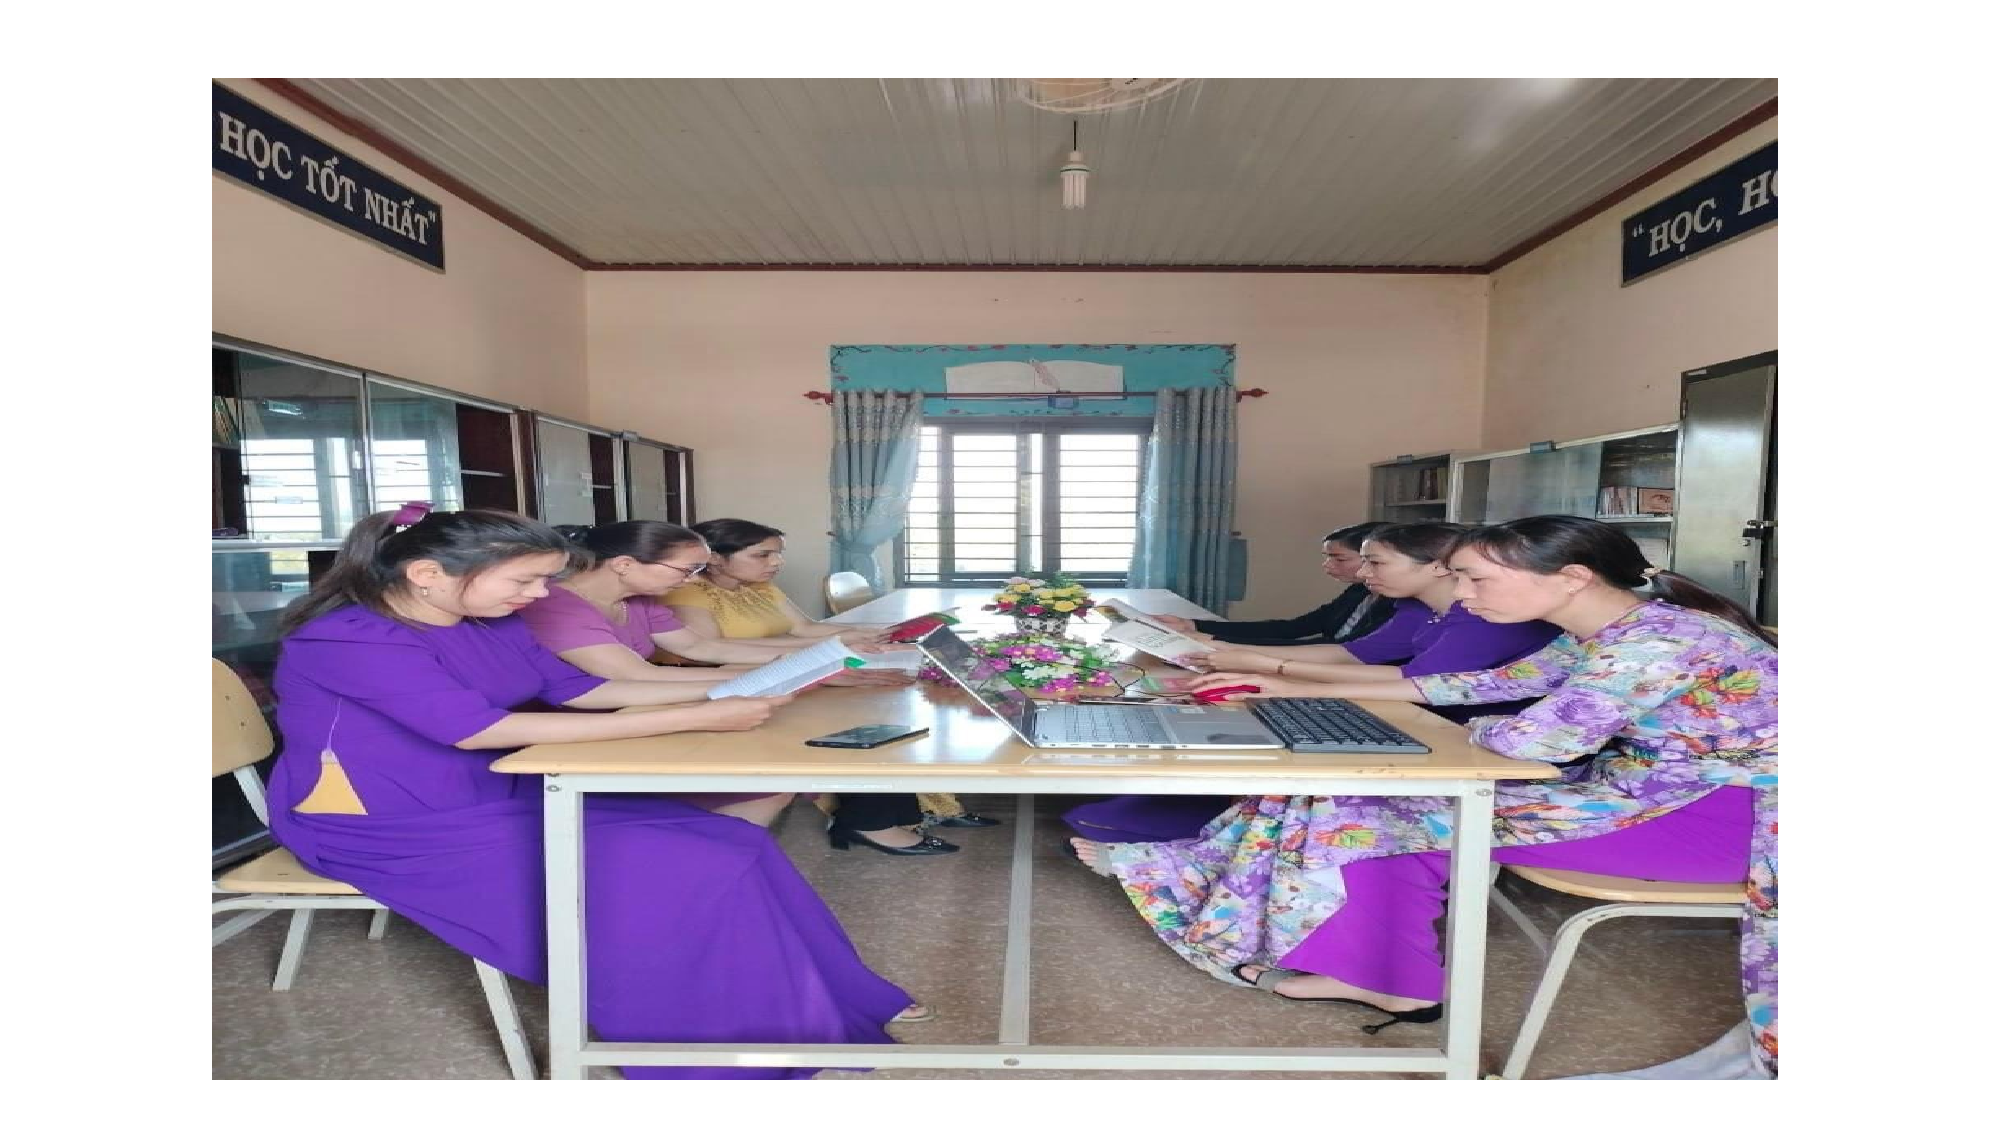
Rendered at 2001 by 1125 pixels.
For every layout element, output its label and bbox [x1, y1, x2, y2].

picture [212, 78, 1779, 1080]
